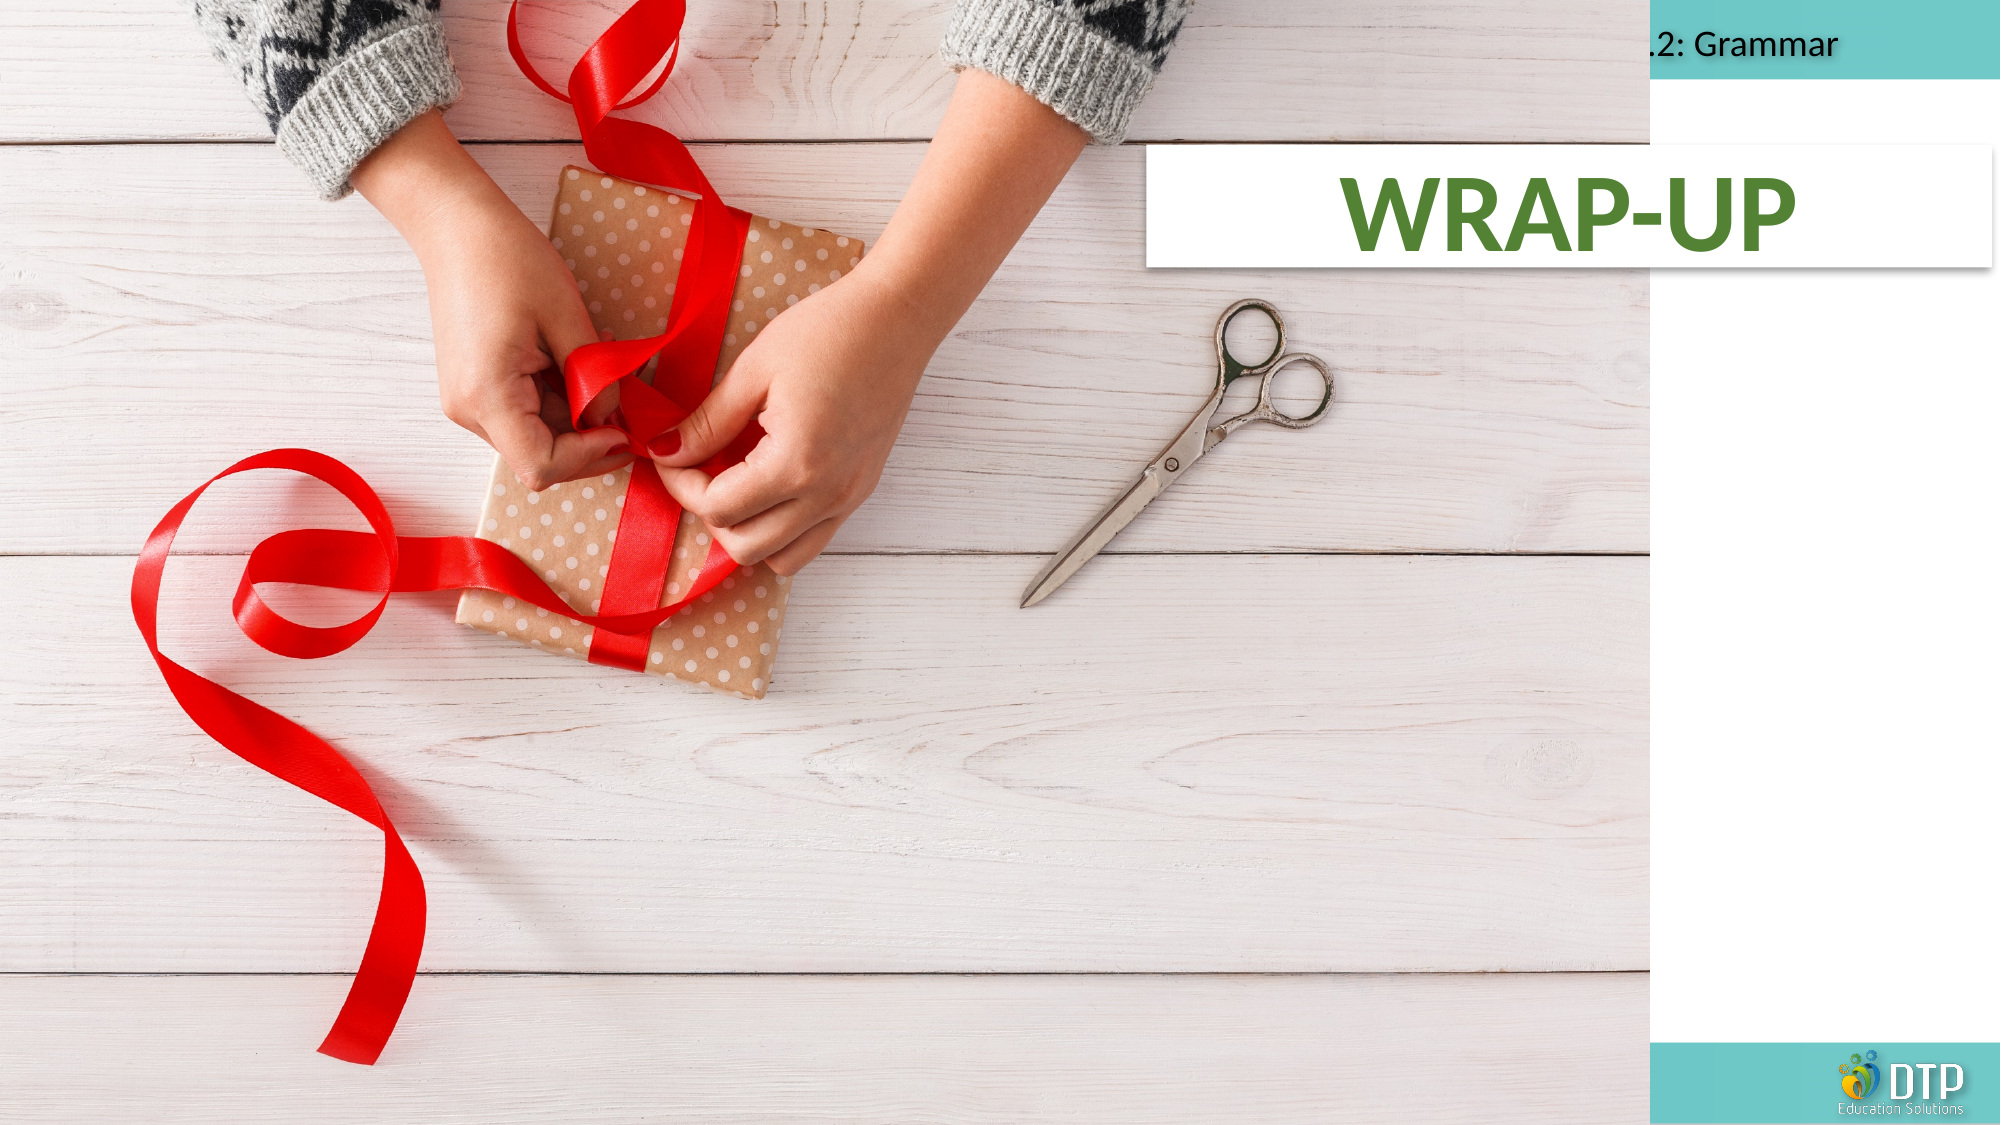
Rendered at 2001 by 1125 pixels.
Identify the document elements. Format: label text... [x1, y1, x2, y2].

picture [0, 0, 2000, 1125]
text_box WRAP-UP [1650, 144, 1993, 268]
